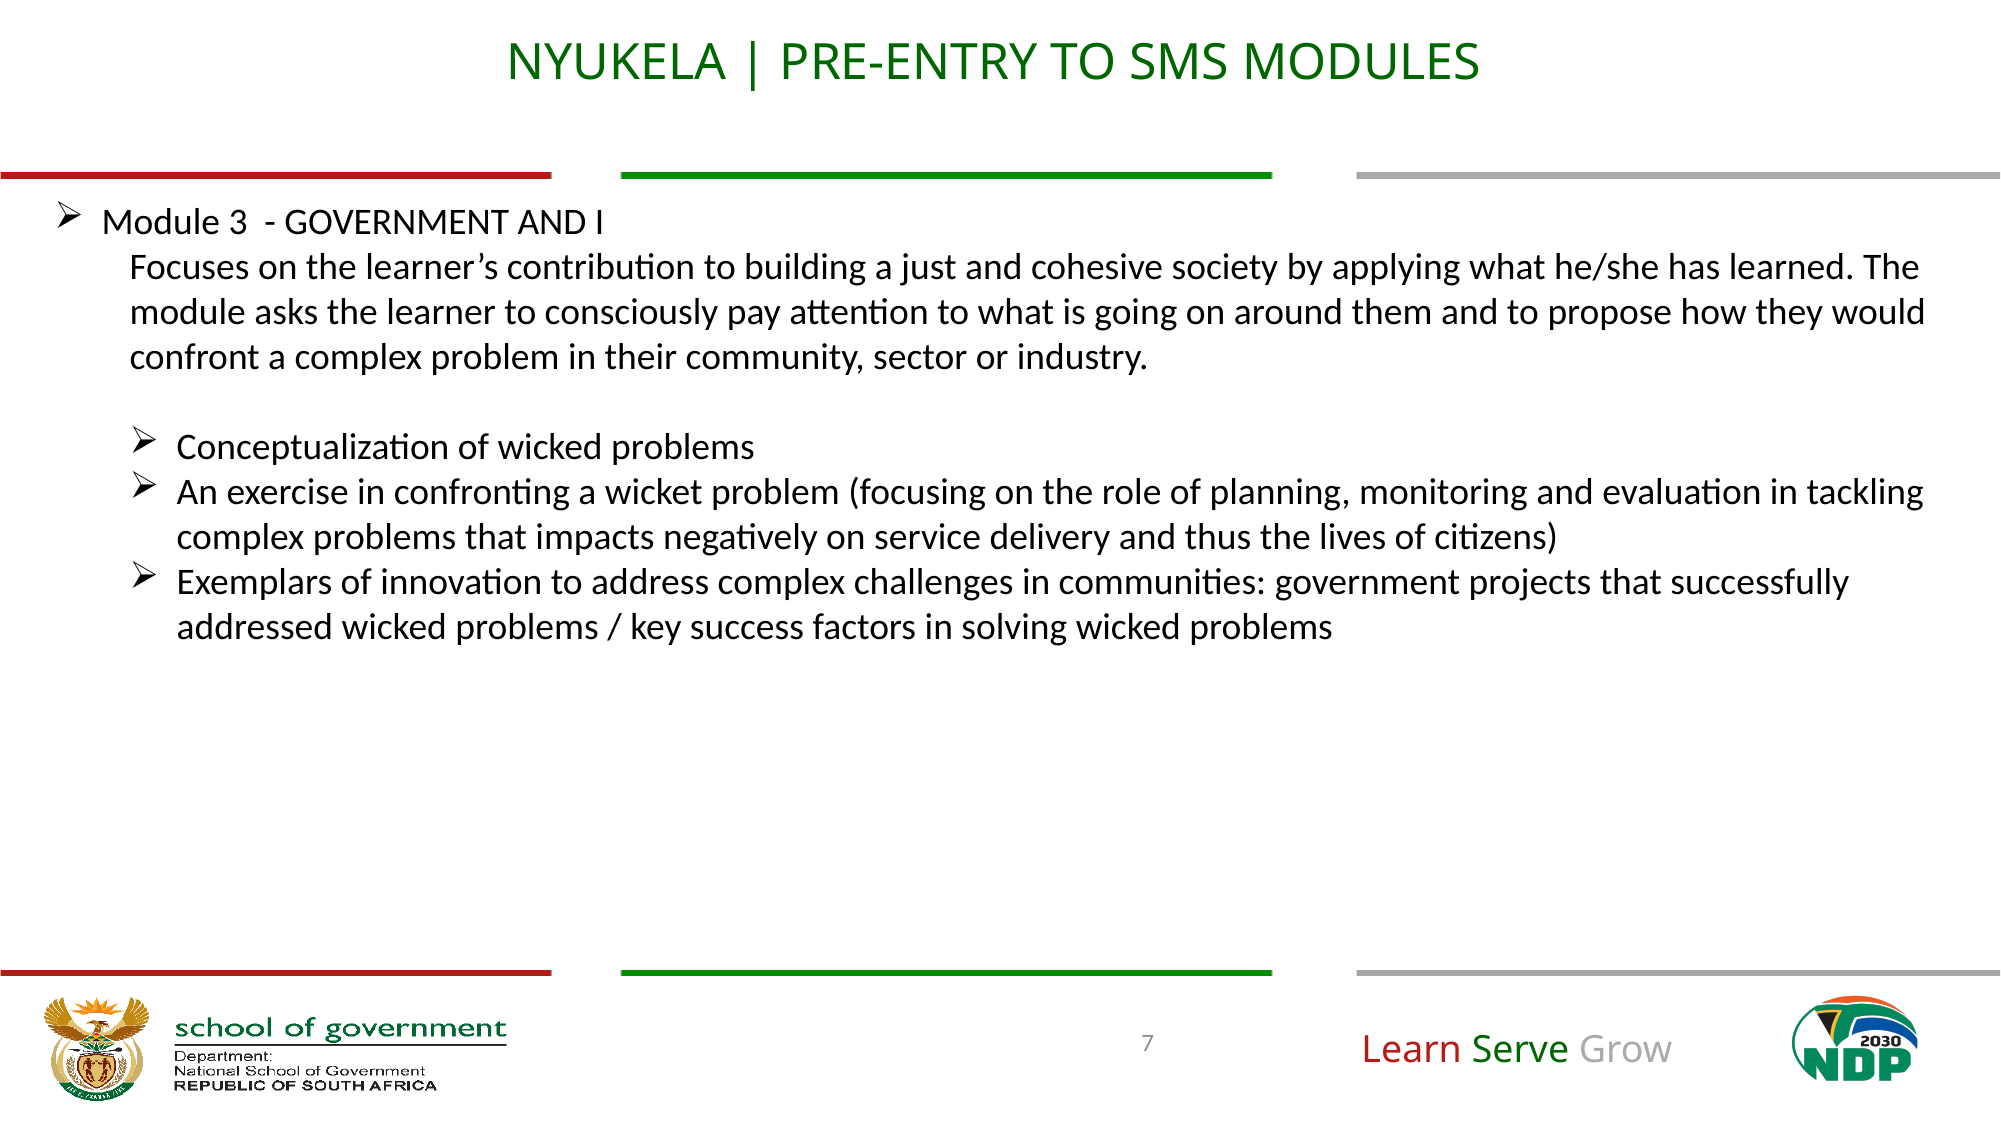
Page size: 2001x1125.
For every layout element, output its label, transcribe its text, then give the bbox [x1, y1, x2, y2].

text_box Module 3 - GOVERNMENT AND I Focuses on the learner’s contribution to building a just and cohesive society by applying what he/she has learned. The module asks the learner to consciously pay attention to what is going on around them and to propose how they would confront a complex problem in their community, sector or industry. Conceptualization of wicked problems An exercise in confronting a wicket problem (focusing on the role of planning, monitoring and evaluation in tackling complex problems that impacts negatively on service delivery and thus the lives of citizens) Exemplars of innovation to address complex challenges in communities: government projects that successfully addressed wicked problems / key success factors in solving wicked problems [39, 189, 1988, 745]
picture [0, 172, 338, 179]
picture [0, 970, 2001, 976]
text_box [338, 137, 1650, 189]
title NYUKELA | PRE-ENTRY TO SMS MODULES [293, 0, 1695, 119]
slide_number 7 [819, 1011, 1170, 1072]
picture [1650, 172, 2001, 179]
picture [23, 989, 527, 1106]
